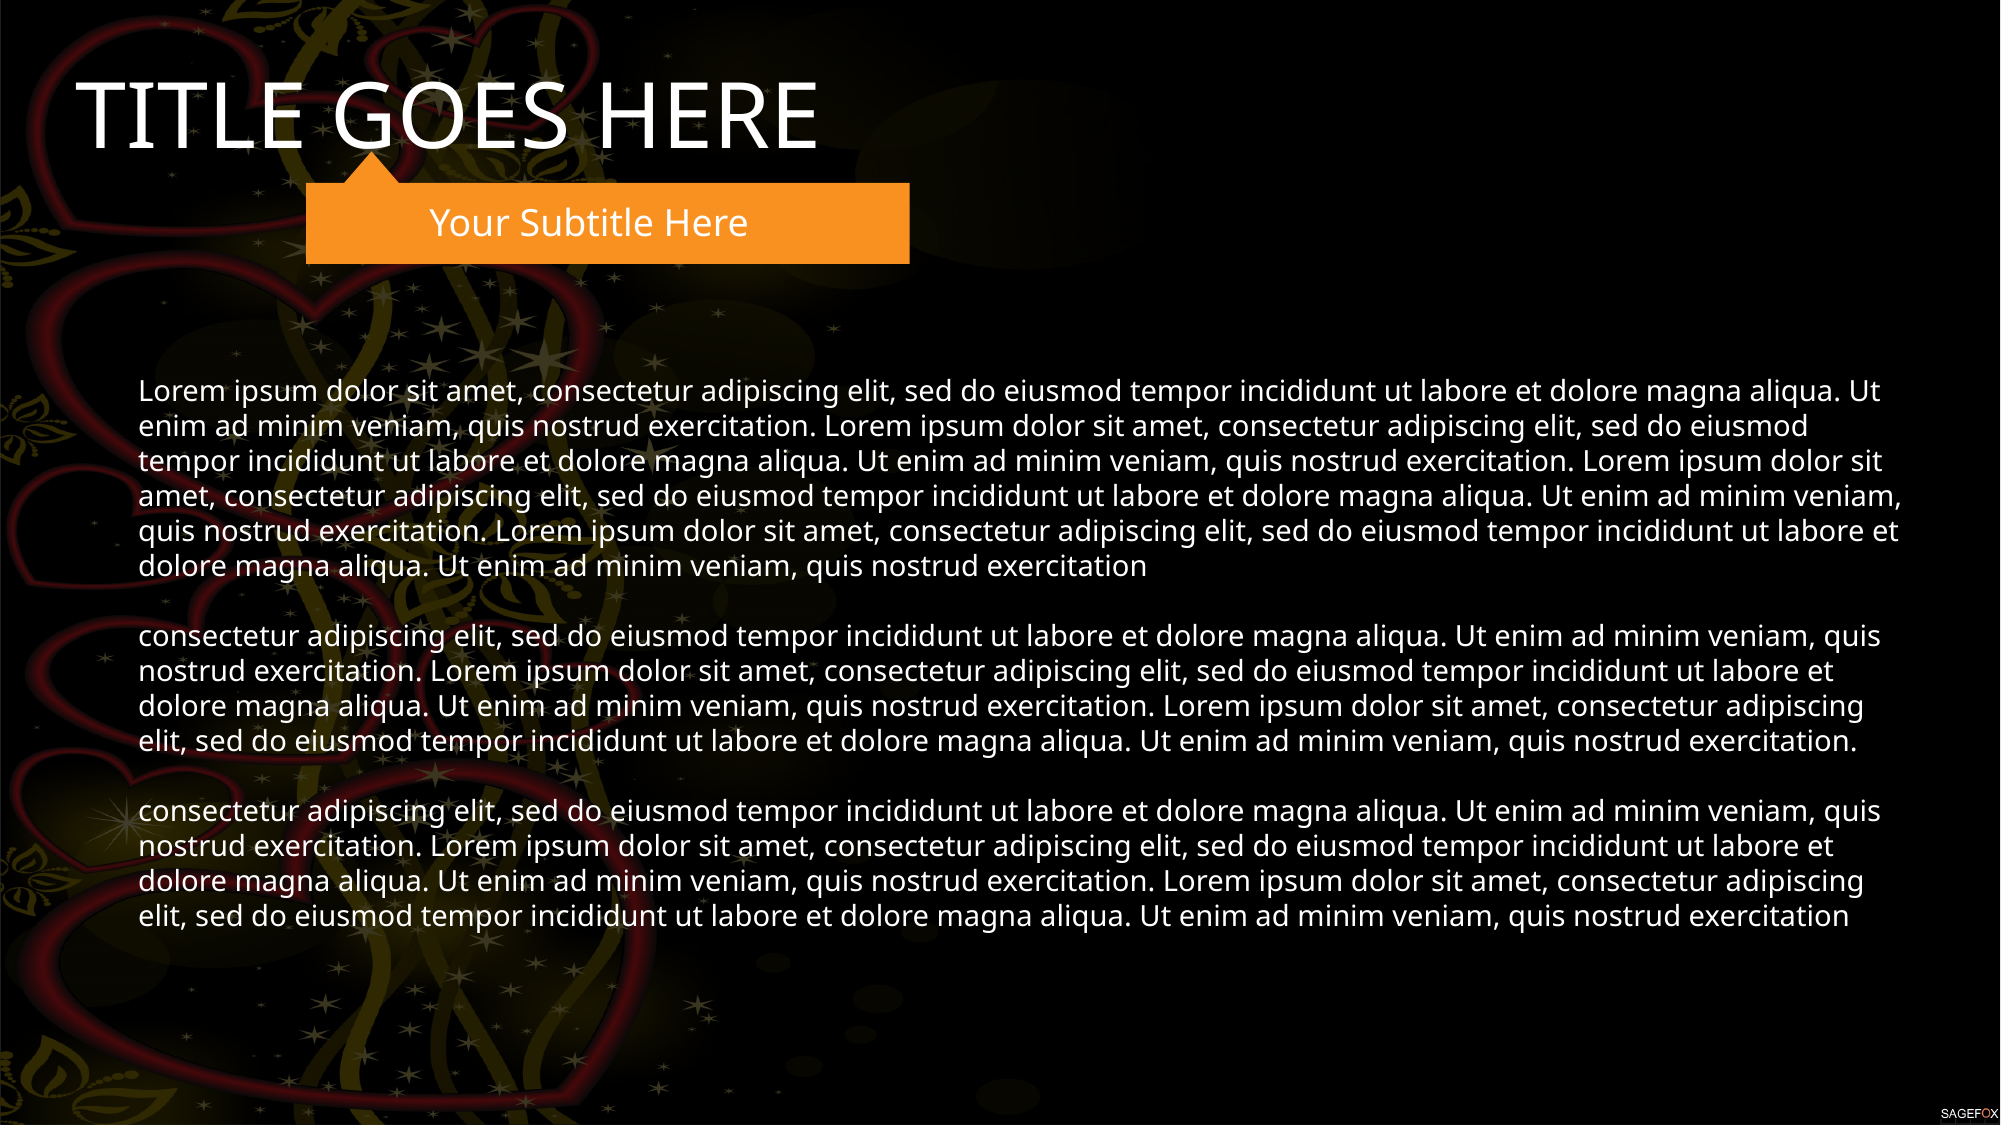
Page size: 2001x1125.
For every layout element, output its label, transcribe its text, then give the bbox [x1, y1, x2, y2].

text_box TITLE GOES HERE [60, 49, 965, 175]
picture [0, 0, 2001, 1125]
text_box Lorem ipsum dolor sit amet, consectetur adipiscing elit, sed do eiusmod tempor incididunt ut labore et dolore magna aliqua. Ut enim ad minim veniam, quis nostrud exercitation. Lorem ipsum dolor sit amet, consectetur adipiscing elit, sed do eiusmod tempor incididunt ut labore et dolore magna aliqua. Ut enim ad minim veniam, quis nostrud exercitation. Lorem ipsum dolor sit amet, consectetur adipiscing elit, sed do eiusmod tempor incididunt ut labore et dolore magna aliqua. Ut enim ad minim veniam, quis nostrud exercitation. Lorem ipsum dolor sit amet, consectetur adipiscing elit, sed do eiusmod tempor incididunt ut labore et dolore magna aliqua. Ut enim ad minim veniam, quis nostrud exercitation consectetur adipiscing elit, sed do eiusmod tempor incididunt ut labore et dolore magna aliqua. Ut enim ad minim veniam, quis nostrud exercitation. Lorem ipsum dolor sit amet, consectetur adipiscing elit, sed do eiusmod tempor incididunt ut labore et dolore magna aliqua. Ut enim ad minim veniam, quis nostrud exercitation. Lorem ipsum dolor sit amet, consectetur adipiscing elit, sed do eiusmod tempor incididunt ut labore et dolore magna aliqua. Ut enim ad minim veniam, quis nostrud exercitation. consectetur adipiscing elit, sed do eiusmod tempor incididunt ut labore et dolore magna aliqua. Ut enim ad minim veniam, quis nostrud exercitation. Lorem ipsum dolor sit amet, consectetur adipiscing elit, sed do eiusmod tempor incididunt ut labore et dolore magna aliqua. Ut enim ad minim veniam, quis nostrud exercitation. Lorem ipsum dolor sit amet, consectetur adipiscing elit, sed do eiusmod tempor incididunt ut labore et dolore magna aliqua. Ut enim ad minim veniam, quis nostrud exercitation [123, 365, 1930, 940]
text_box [306, 151, 910, 264]
